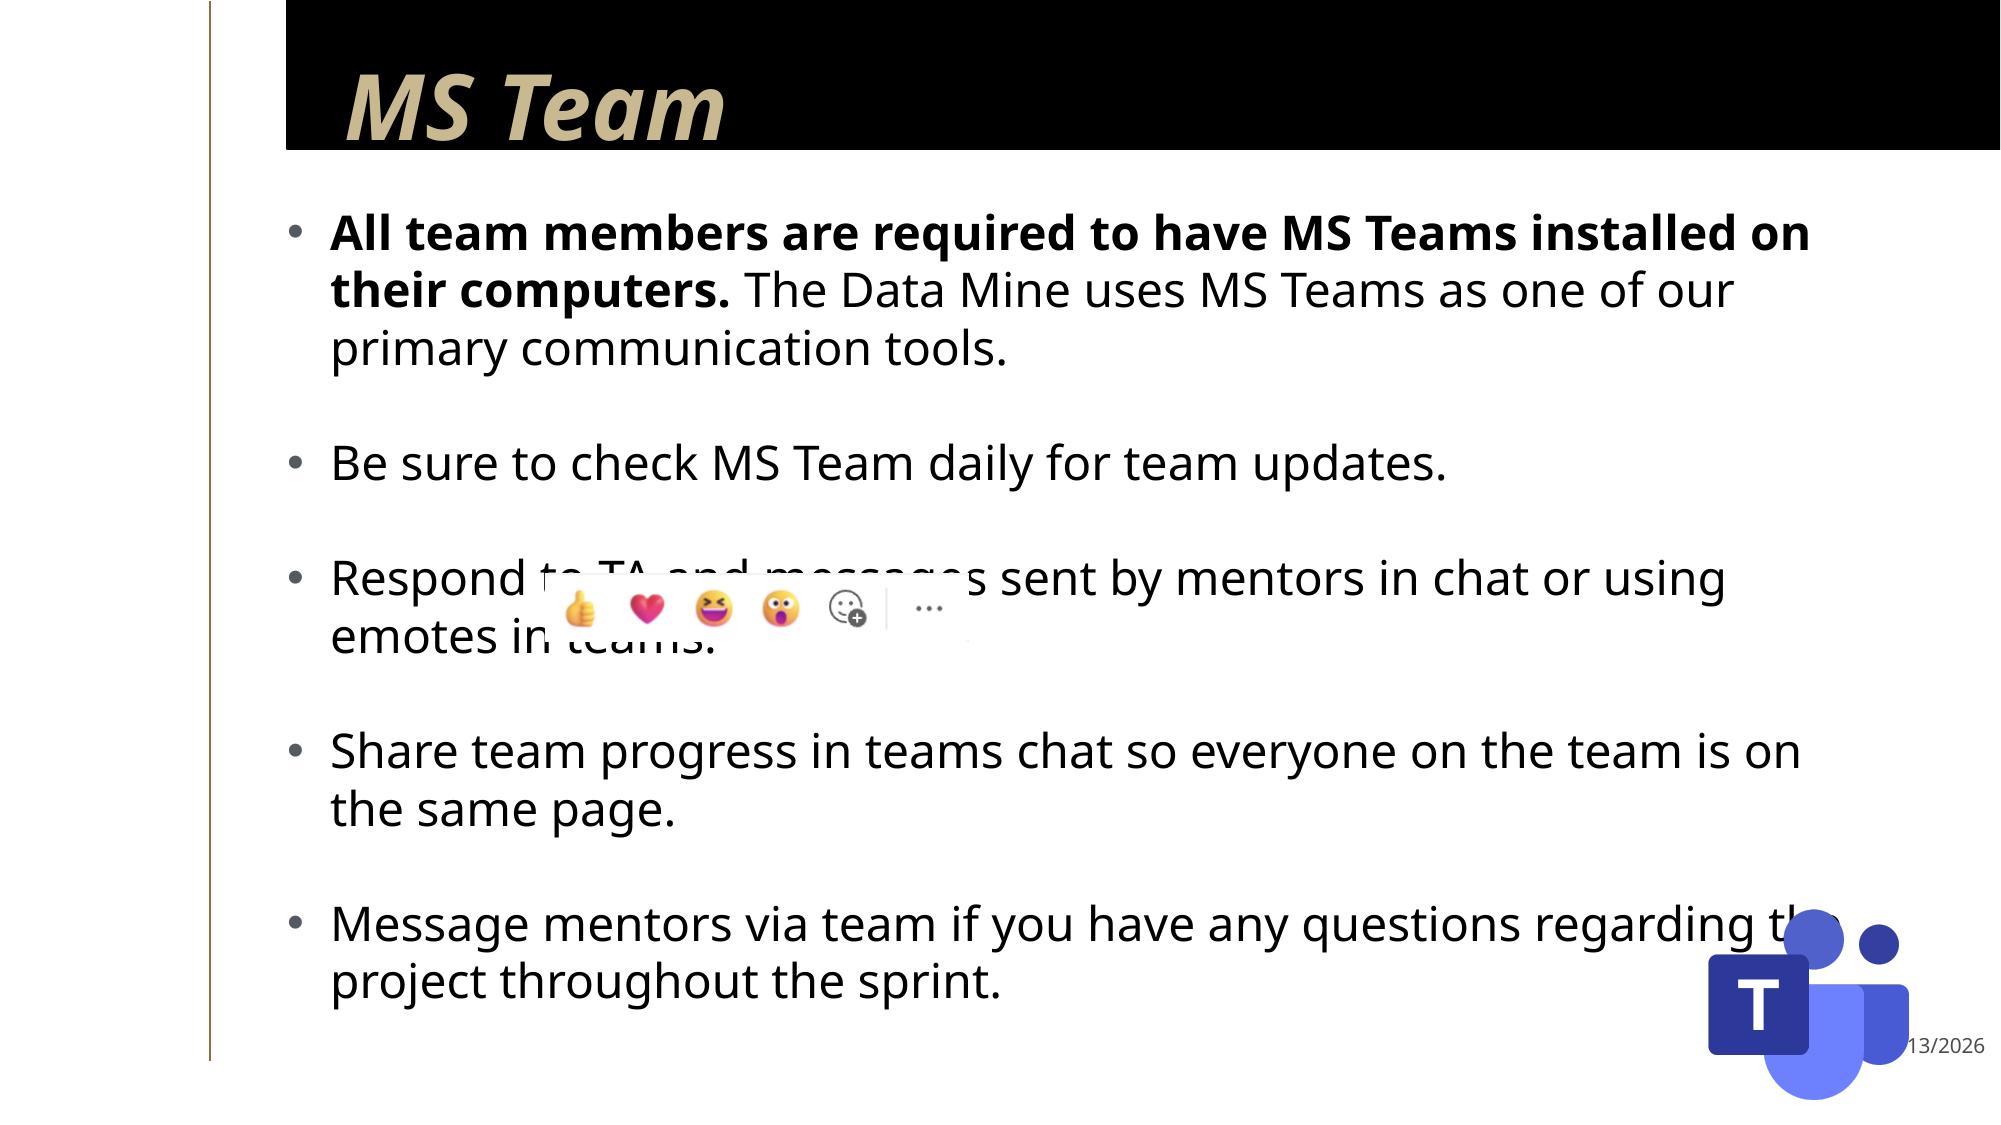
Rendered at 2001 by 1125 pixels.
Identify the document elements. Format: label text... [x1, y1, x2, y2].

picture [545, 573, 969, 642]
title MS Team [342, 58, 1658, 167]
list All team members are required to have MS Teams installed on their computers. The Data Mine uses MS Teams as one of our primary communication tools. Be sure to check MS Team daily for team updates. Respond to TA and messages sent by mentors in chat or using emotes in teams. Share team progress in teams chat so everyone on the team is on the same page. Message mentors via team if you have any questions regarding the project throughout the sprint. [287, 202, 1889, 1013]
picture [1688, 884, 1929, 1125]
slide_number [1929, 1020, 2000, 1074]
